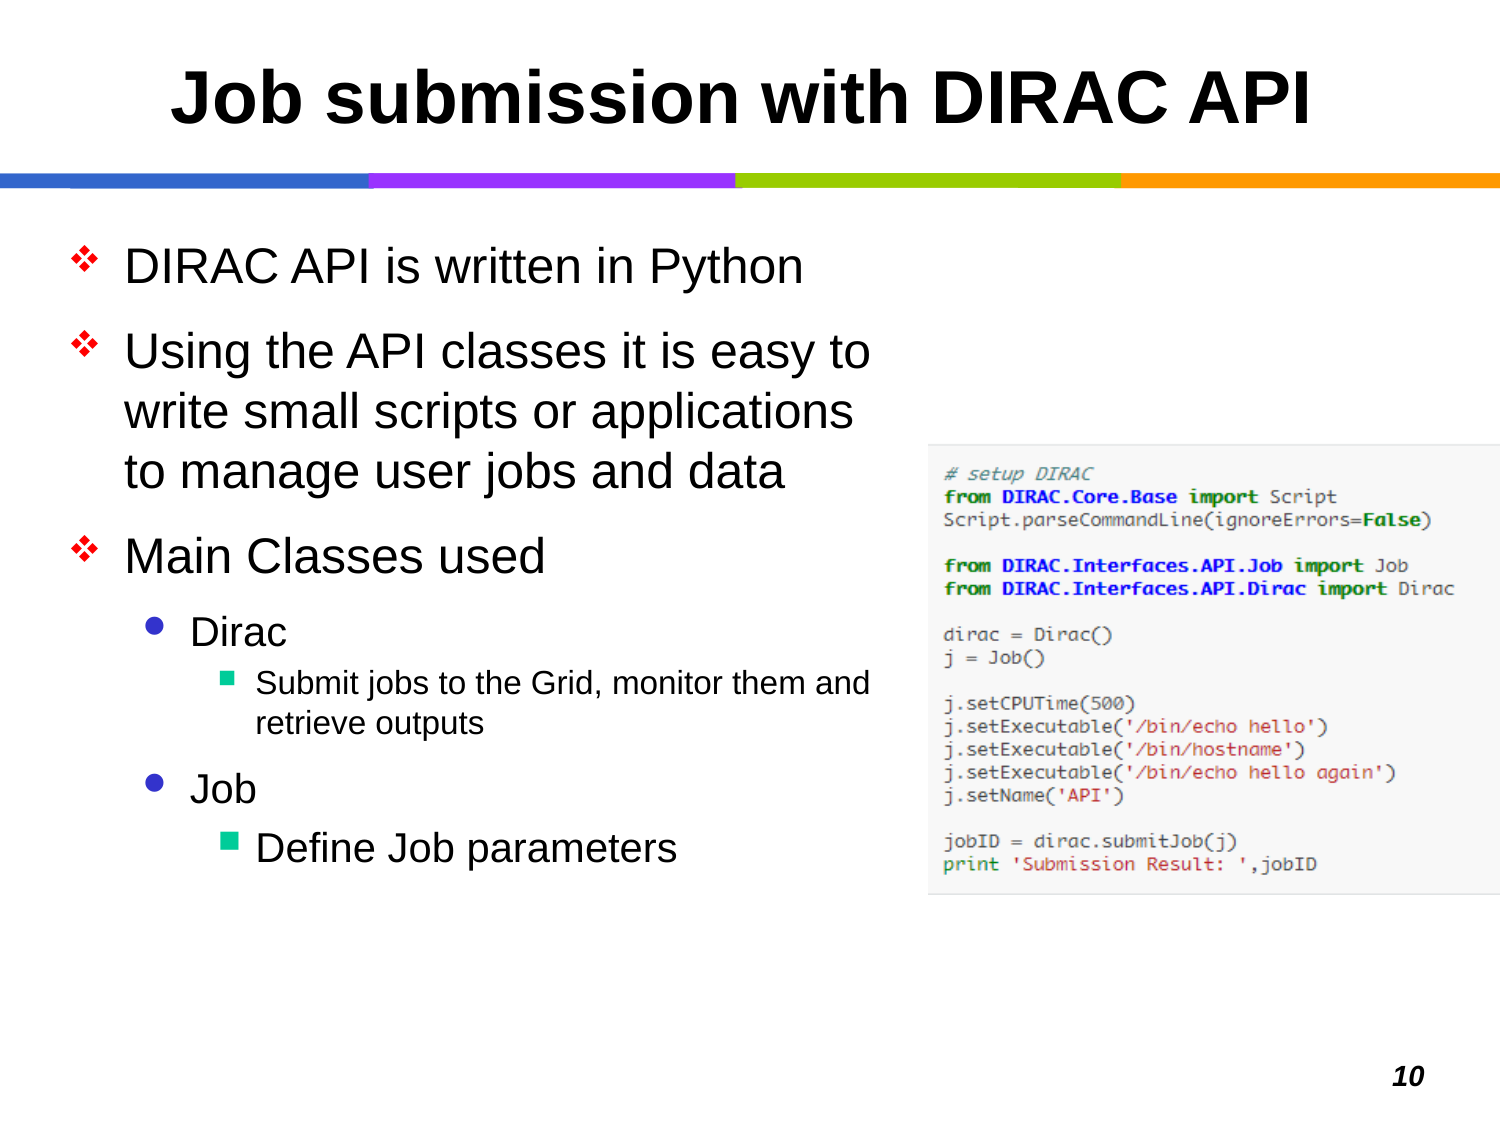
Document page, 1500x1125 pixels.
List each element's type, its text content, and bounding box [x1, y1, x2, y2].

title Job submission with DIRAC API [50, 37, 1455, 146]
slide_number 10 [1126, 1049, 1440, 1113]
picture [928, 443, 1500, 895]
list DIRAC API is written in Python Using the API classes it is easy to write small scripts or applications to manage user jobs and data Main Classes used Dirac Submit jobs to the Grid, monitor them and retrieve outputs Job Define Job parameters [52, 226, 925, 494]
